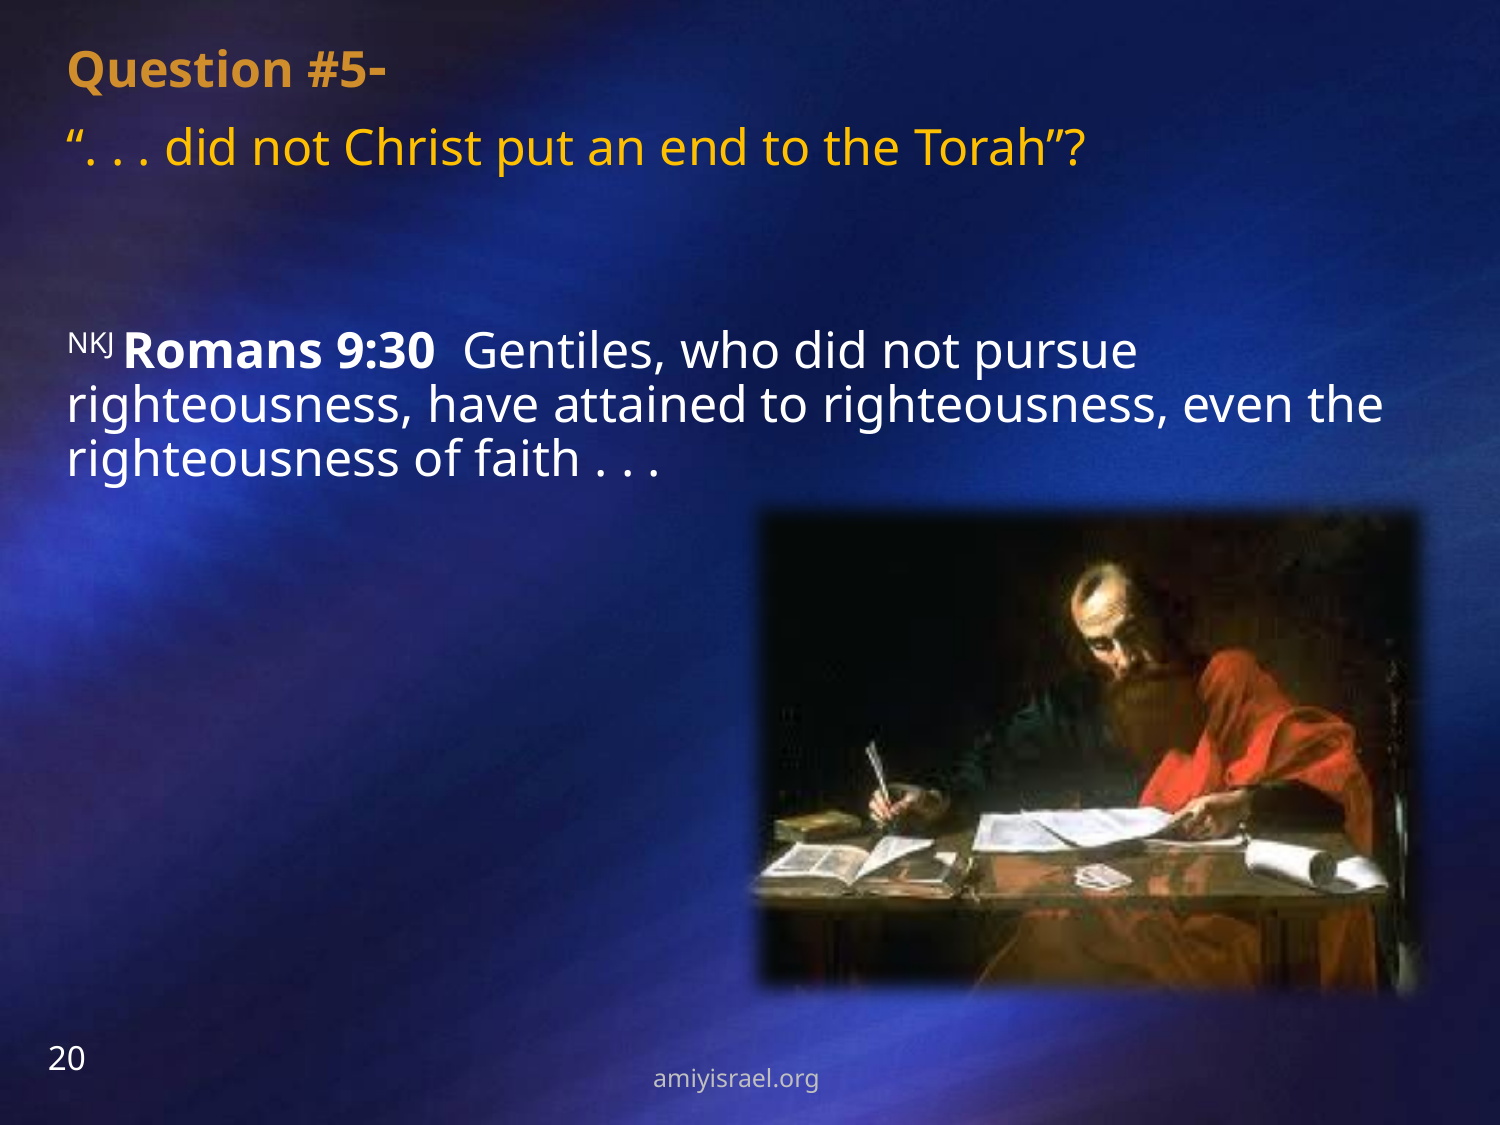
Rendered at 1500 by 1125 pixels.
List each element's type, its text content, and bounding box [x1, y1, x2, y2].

picture [0, 0, 1500, 1125]
text_box 20 [16, 1030, 117, 1090]
text_box amiyisrael.org [617, 1054, 856, 1100]
text_box “. . . did not Christ put an end to the Torah”? [66, 107, 1442, 176]
text_box Question #5- [66, 37, 1442, 101]
list NKJ Romans 9:30 Gentiles, who did not pursue righteousness, have attained to righteousness, even the righteousness of faith . . . [66, 324, 1442, 556]
